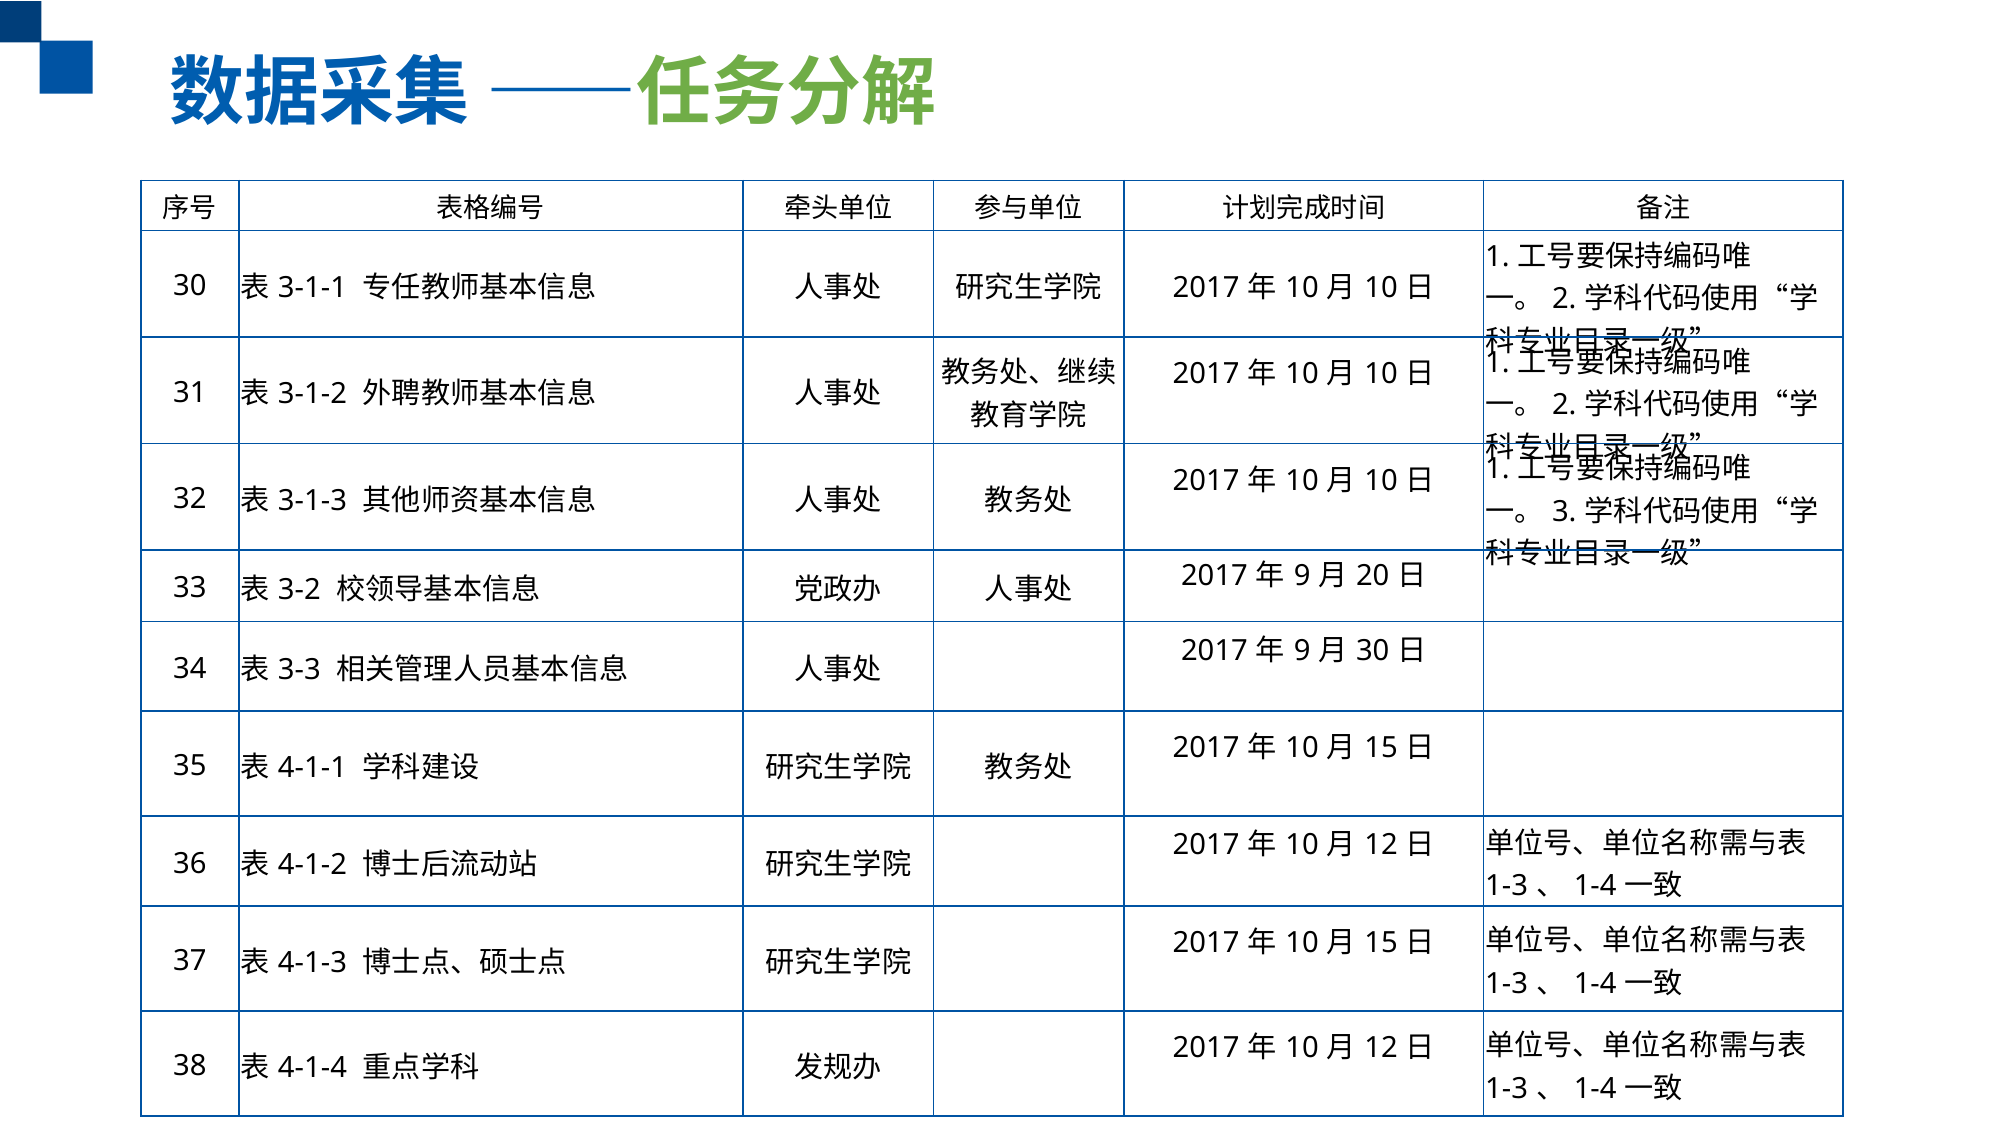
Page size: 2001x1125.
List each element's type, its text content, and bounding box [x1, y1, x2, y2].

table_cell 发规办 [744, 1012, 933, 1115]
table_cell 研究生学院 [744, 712, 933, 815]
table_cell 31 [142, 338, 238, 443]
table_header 备注 [1484, 181, 1842, 230]
table_cell 30 [142, 231, 238, 336]
table_cell 表3-1-3 其他师资基本信息 [240, 444, 742, 549]
table_cell 党政办 [744, 551, 933, 621]
table_header 计划完成时间 [1125, 181, 1483, 230]
table_cell 研究生学院 [934, 231, 1123, 336]
table_cell 33 [142, 551, 238, 621]
table_cell 表4-1-4 重点学科 [240, 1012, 742, 1115]
table_cell [1484, 712, 1842, 815]
table_cell 单位号、单位名称需与表1-3、1-4一致 [1484, 817, 1842, 905]
table_cell 34 [142, 622, 238, 710]
table_header 参与单位 [934, 181, 1123, 230]
table_cell 2017年9月30日 [1125, 622, 1483, 710]
table_cell 表4-1-1 学科建设 [240, 712, 742, 815]
table_cell 2017年9月20日 [1125, 551, 1483, 621]
text_box 数据采集 ——任务分解 [154, 36, 1859, 141]
table_cell 2017年10月10日 [1125, 231, 1483, 336]
table_cell 32 [142, 444, 238, 549]
table_cell 教务处 [934, 444, 1123, 549]
table_cell 1.工号要保持编码唯一。2.学科代码使用“学科专业目录一级” [1484, 338, 1842, 443]
table_cell 1.工号要保持编码唯一。2.学科代码使用“学科专业目录一级” [1484, 231, 1842, 336]
table_cell 表3-2 校领导基本信息 [240, 551, 742, 621]
table_cell 表3-1-1 专任教师基本信息 [240, 231, 742, 336]
table_cell [1484, 622, 1842, 710]
table_cell 1.工号要保持编码唯一。3.学科代码使用“学科专业目录一级” [1484, 444, 1842, 549]
table_cell [934, 622, 1123, 710]
table_header 表格编号 [240, 181, 742, 230]
table_cell 单位号、单位名称需与表1-3、1-4一致 [1484, 907, 1842, 1010]
table_cell 表3-3 相关管理人员基本信息 [240, 622, 742, 710]
table_cell 36 [142, 817, 238, 905]
table_cell 人事处 [744, 231, 933, 336]
table_cell 2017年10月12日 [1125, 817, 1483, 905]
text_box [38, 40, 94, 95]
table_cell [1484, 551, 1842, 621]
table_cell 教务处、继续教育学院 [934, 338, 1123, 443]
table_cell [934, 1012, 1123, 1115]
table_cell 人事处 [934, 551, 1123, 621]
table_cell 表4-1-2 博士后流动站 [240, 817, 742, 905]
table_cell 2017年10月15日 [1125, 712, 1483, 815]
table_header 牵头单位 [744, 181, 933, 230]
table_cell 表3-1-2 外聘教师基本信息 [240, 338, 742, 443]
table_cell 人事处 [744, 622, 933, 710]
table_cell 研究生学院 [744, 817, 933, 905]
table_cell 人事处 [744, 444, 933, 549]
table_cell 单位号、单位名称需与表1-3、1-4一致 [1484, 1012, 1842, 1115]
table_cell 研究生学院 [744, 907, 933, 1010]
table_cell 38 [142, 1012, 238, 1115]
table_cell 2017年10月15日 [1125, 907, 1483, 1010]
table_cell 37 [142, 907, 238, 1010]
table_cell 2017年10月12日 [1125, 1012, 1483, 1115]
text_box [0, 0, 42, 43]
table_cell 教务处 [934, 712, 1123, 815]
table_cell 2017年10月10日 [1125, 338, 1483, 443]
table_cell 2017年10月10日 [1125, 444, 1483, 549]
table_cell [934, 907, 1123, 1010]
table_cell 人事处 [744, 338, 933, 443]
table_cell [934, 817, 1123, 905]
table_cell 表4-1-3 博士点、硕士点 [240, 907, 742, 1010]
table_cell 35 [142, 712, 238, 815]
table_header 序号 [142, 181, 238, 230]
